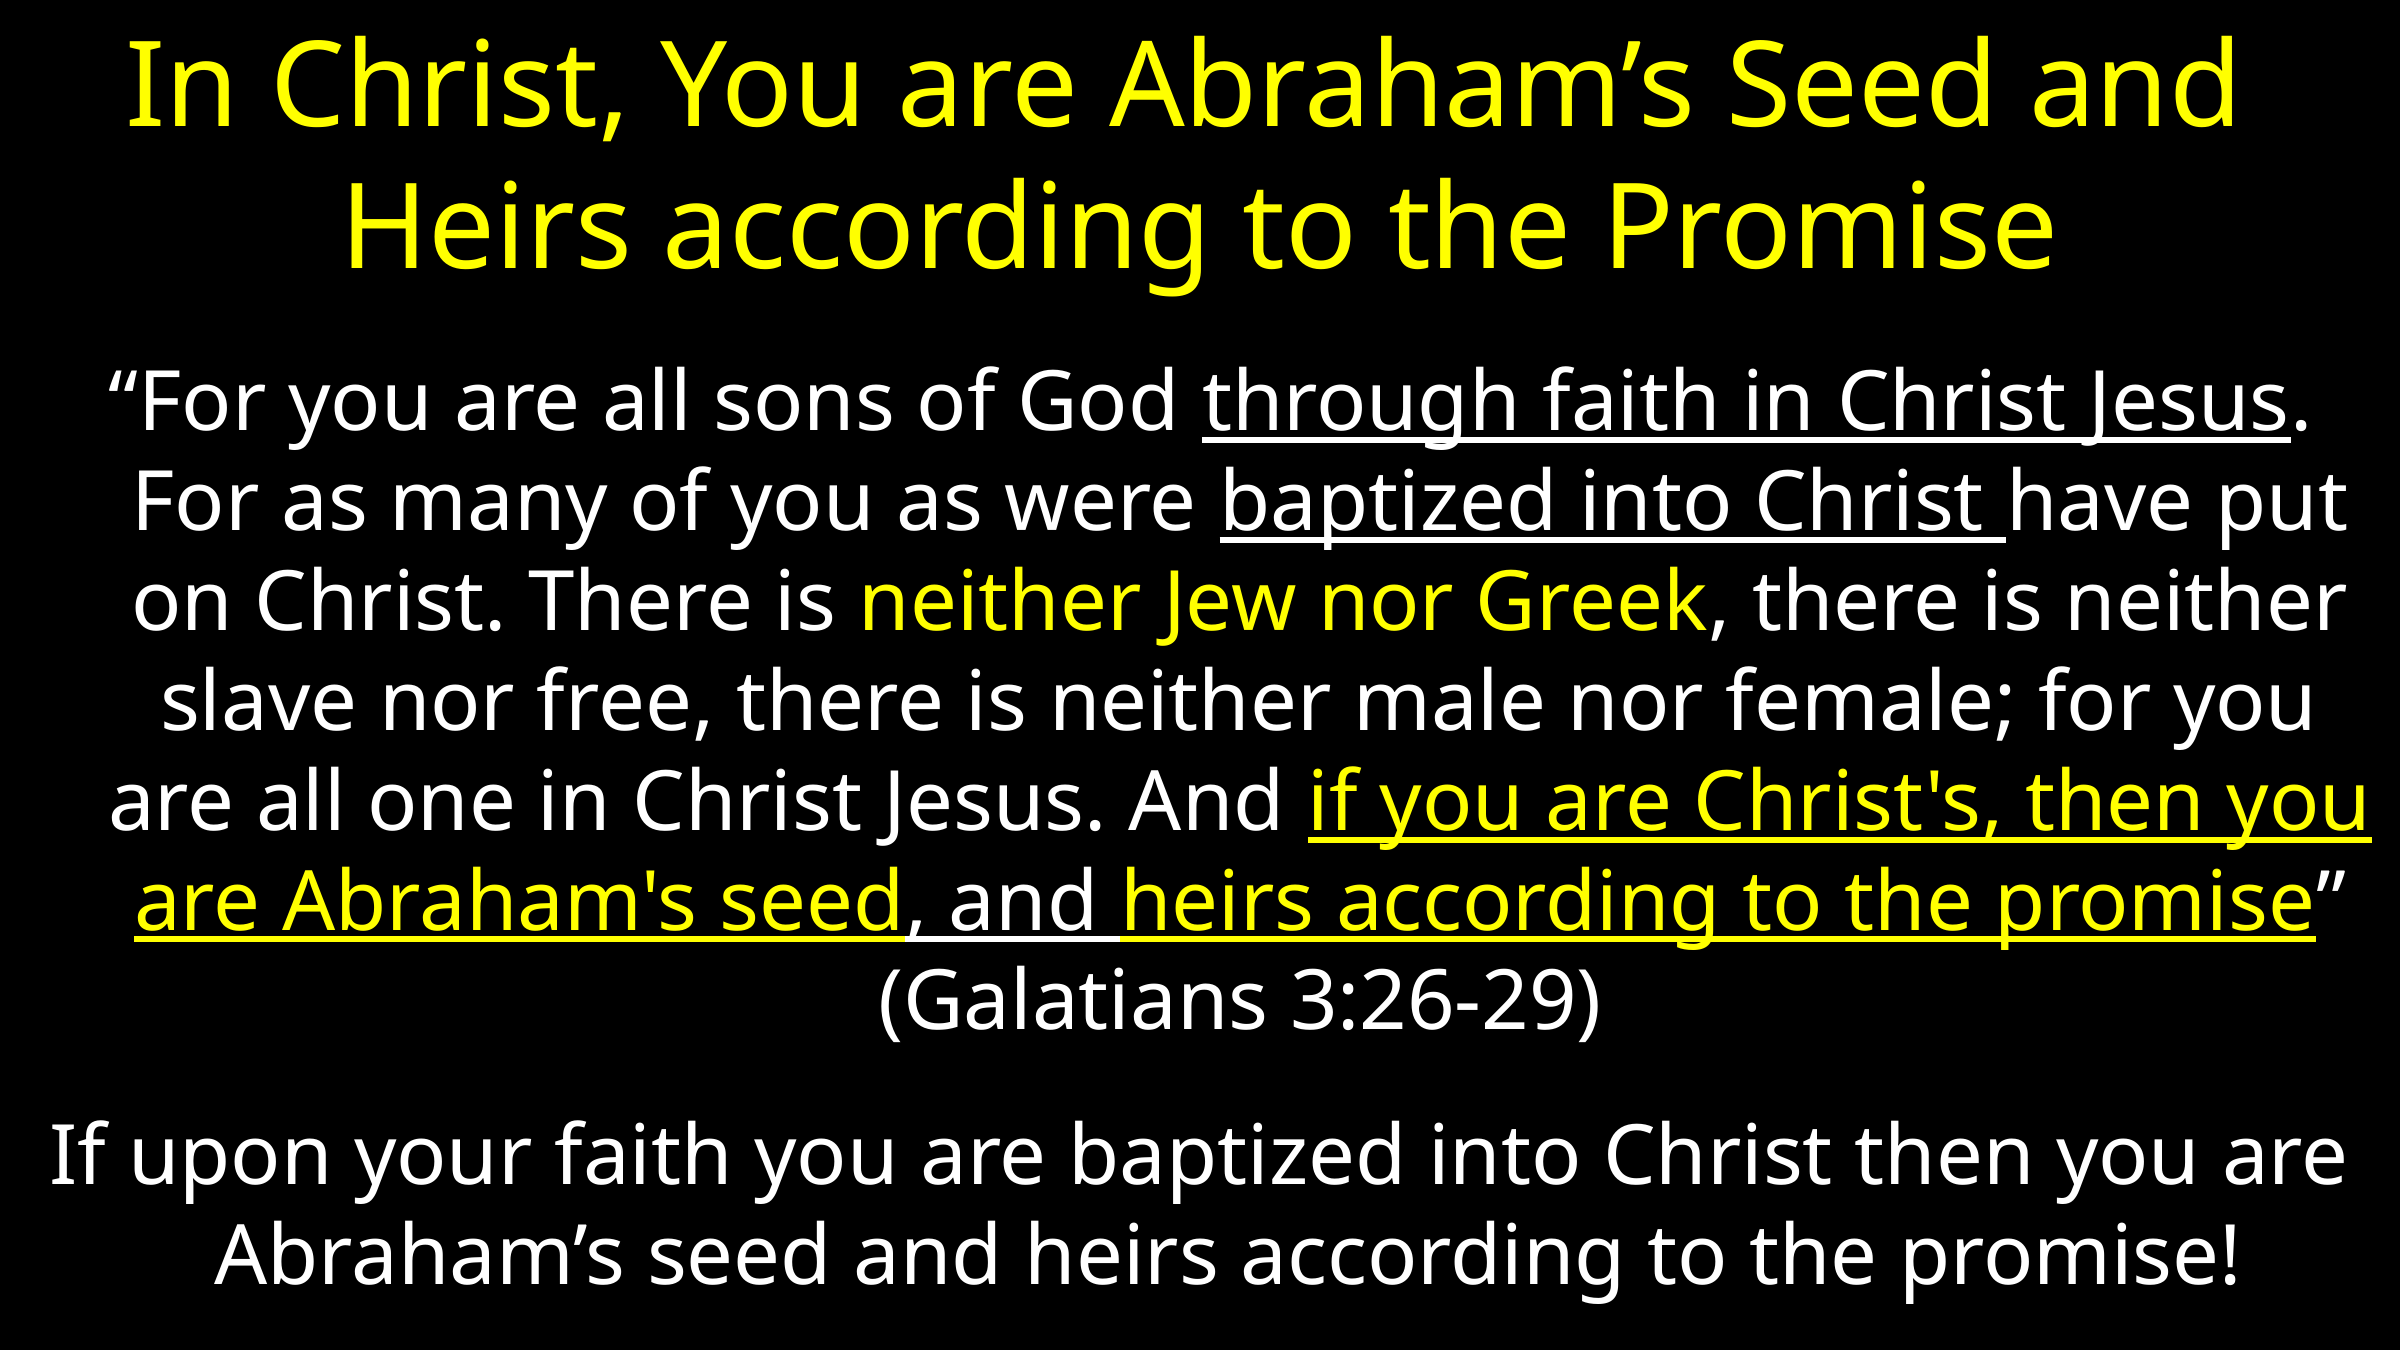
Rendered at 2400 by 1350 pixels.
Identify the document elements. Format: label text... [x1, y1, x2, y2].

title In Christ, You are Abraham’s Seed and Heirs according to the Promise [0, 0, 2400, 287]
list “For you are all sons of God through faith in Christ Jesus. For as many of you as were baptized into Christ have put on Christ. There is neither Jew nor Greek, there is neither slave nor free, there is neither male nor female; for you are all one in Christ Jesus. And if you are Christ's, then you are Abraham's seed, and heirs according to the promise” (Galatians 3:26-29) If upon your faith you are baptized into Christ then you are Abraham’s seed and heirs according to the promise! [0, 287, 2400, 1350]
